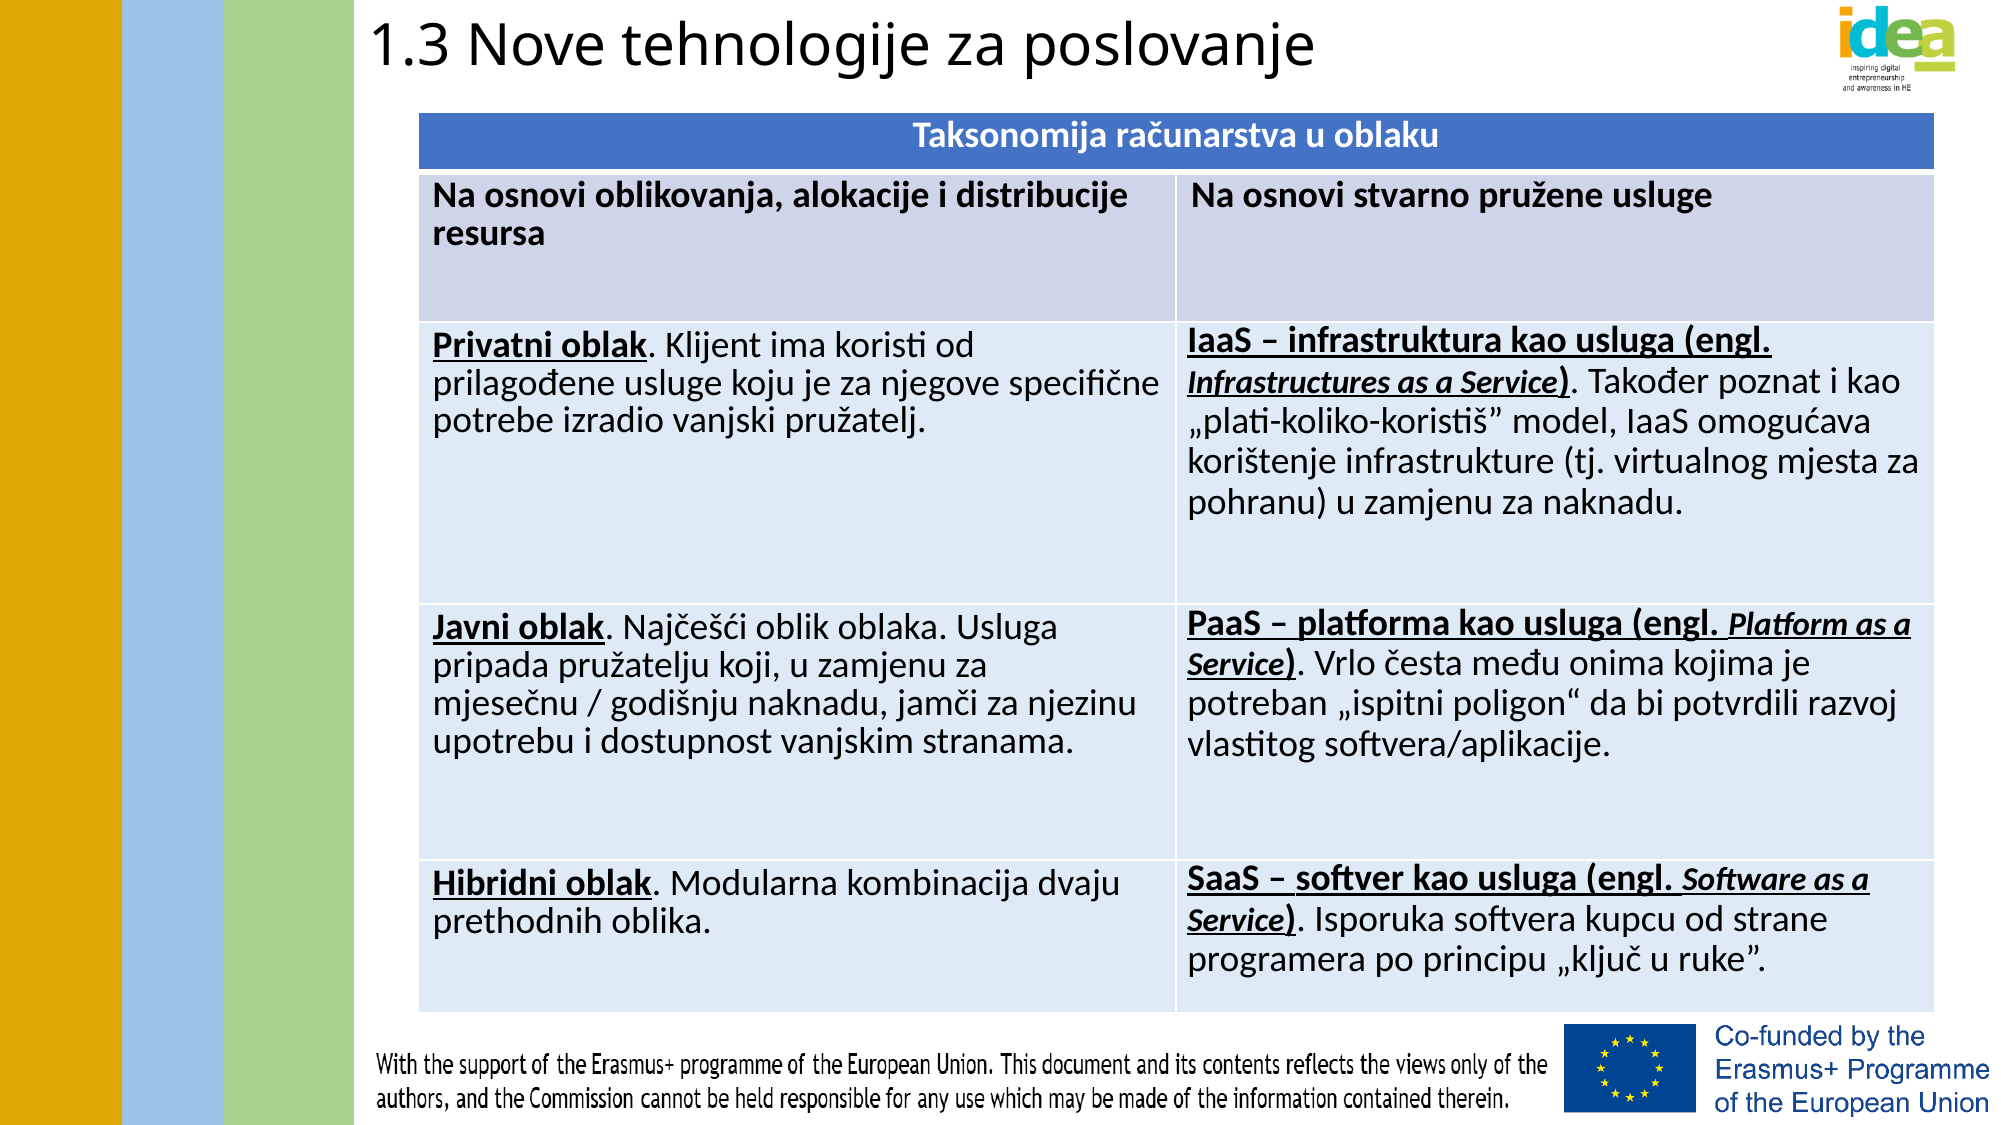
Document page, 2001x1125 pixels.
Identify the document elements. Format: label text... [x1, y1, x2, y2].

table_cell PaaS – platforma kao usluga (engl. Platform as a Service). Vrlo česta među onima kojima je potreban „ispitni poligon“ da bi potvrdili razvoj vlastitog softvera/aplikacije. [1177, 605, 1934, 859]
table_header Taksonomija računarstva u oblaku [419, 113, 1934, 169]
text_box [0, 0, 123, 1125]
table_cell Privatni oblak. Klijent ima koristi od prilagođene usluge koju je za njegove specifične potrebe izradio vanjski pružatelj. [419, 323, 1175, 603]
table_cell Na osnovi oblikovanja, alokacije i distribucije resursa [419, 175, 1175, 321]
table_cell SaaS – softver kao usluga (engl. Software as a Service). Isporuka softvera kupcu od strane programera po principu „ključ u ruke”. [1177, 861, 1934, 1012]
text_box [222, 0, 355, 1125]
table_cell Javni oblak. Najčešći oblik oblaka. Usluga pripada pružatelju koji, u zamjenu za mjesečnu / godišnju naknadu, jamči za njezinu upotrebu i dostupnost vanjskim stranama. [419, 605, 1175, 859]
picture [363, 1024, 1989, 1125]
text_box 1.3 Nove tehnologije za poslovanje [353, 0, 1725, 85]
table_cell Na osnovi stvarno pružene usluge [1177, 175, 1934, 321]
text_box [123, 0, 222, 1125]
table_cell Hibridni oblak. Modularna kombinacija dvaju prethodnih oblika. [419, 861, 1175, 1012]
picture [1828, 0, 1964, 98]
table_cell IaaS – infrastruktura kao usluga (engl. Infrastructures as a Service). Također poznat i kao „plati-koliko-koristiš” model, IaaS omogućava korištenje infrastrukture (tj. virtualnog mjesta za pohranu) u zamjenu za naknadu. [1177, 323, 1934, 603]
